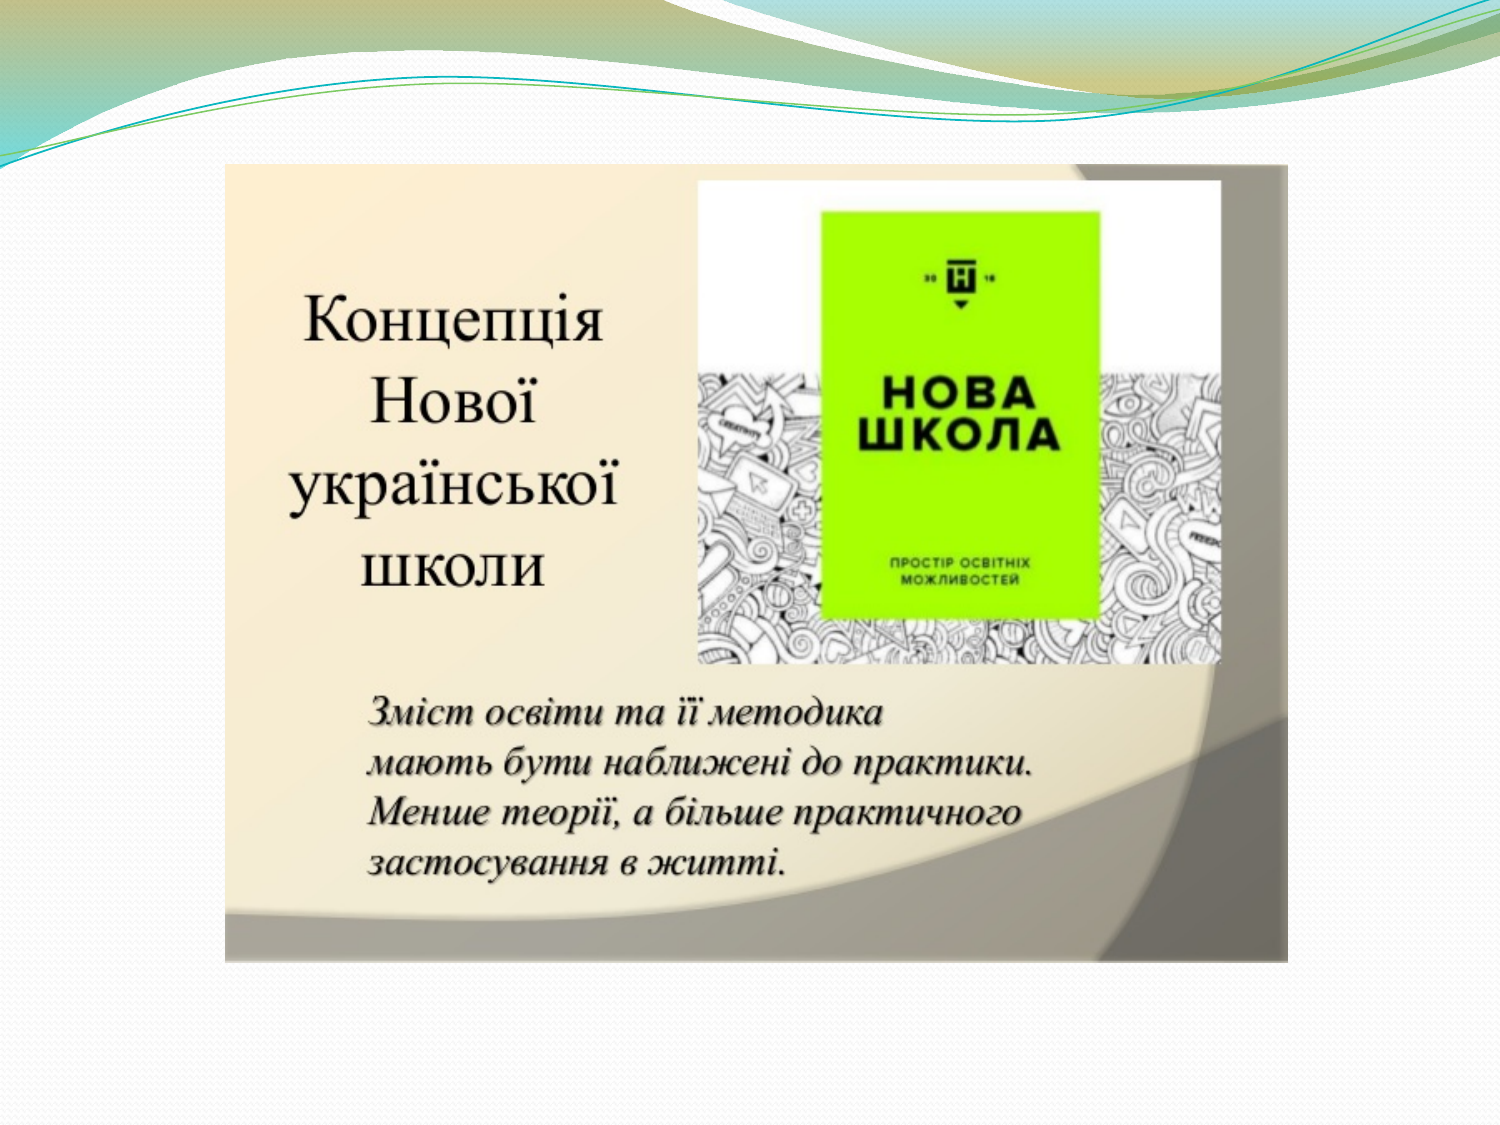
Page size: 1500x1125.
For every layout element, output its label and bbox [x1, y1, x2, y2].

picture [224, 164, 1288, 963]
